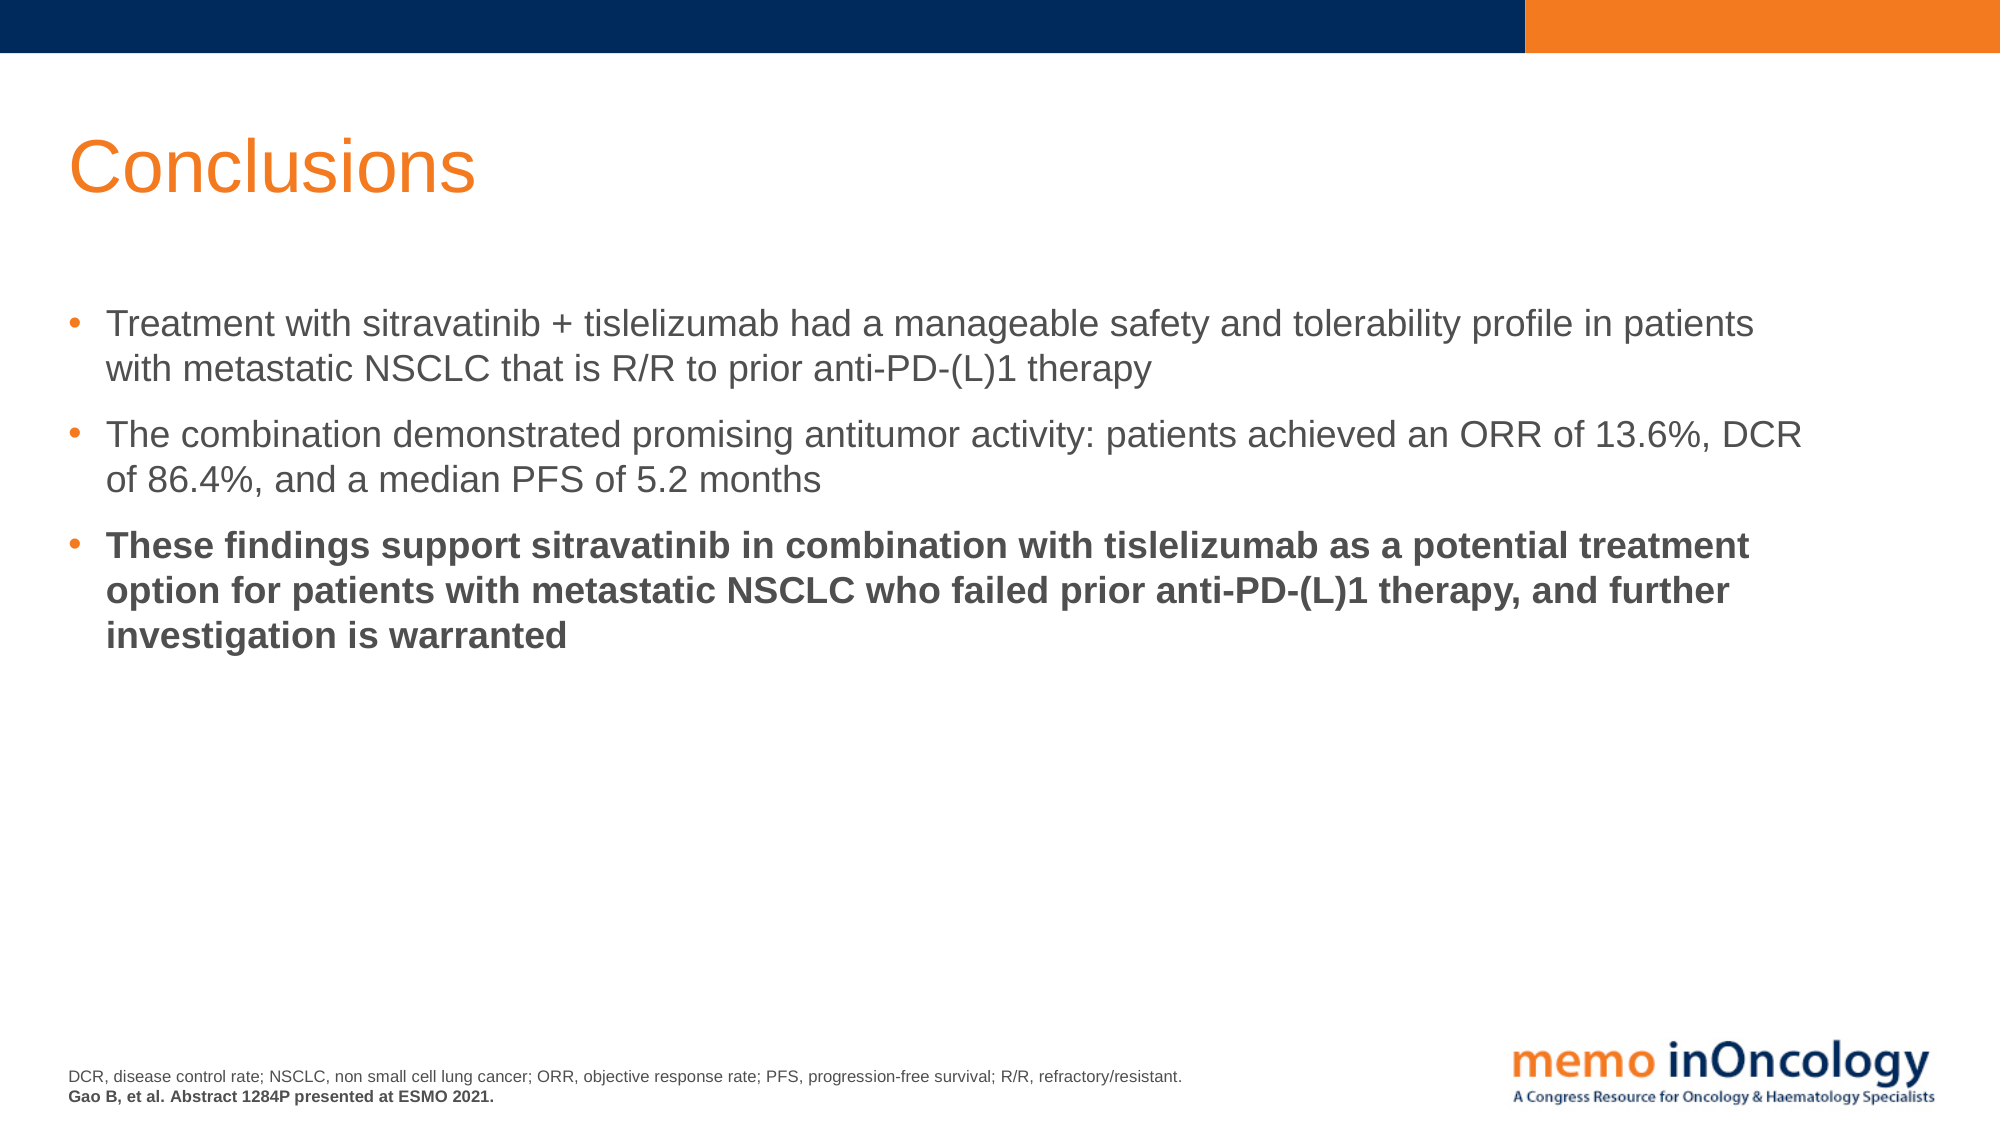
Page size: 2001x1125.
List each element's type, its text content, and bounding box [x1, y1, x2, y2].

title Conclusions [68, 59, 1933, 278]
picture [1500, 1028, 1945, 1114]
list Treatment with sitravatinib + tislelizumab had a manageable safety and tolerability profile in patients with metastatic NSCLC that is R/R to prior anti-PD-(L)1 therapy The combination demonstrated promising antitumor activity: patients achieved an ORR of 13.6%, DCR of 86.4%, and a median PFS of 5.2 months These findings support sitravatinib in combination with tislelizumab as a potential treatment option for patients with metastatic NSCLC who failed prior anti-PD-(L)1 therapy, and further investigation is warranted [68, 299, 1809, 1014]
footer DCR, disease control rate; NSCLC, non small cell lung cancer; ORR, objective response rate; PFS, progression-free survival; R/R, refractory/resistant. Gao B, et al. Abstract 1284P presented at ESMO 2021. [68, 1042, 1474, 1106]
